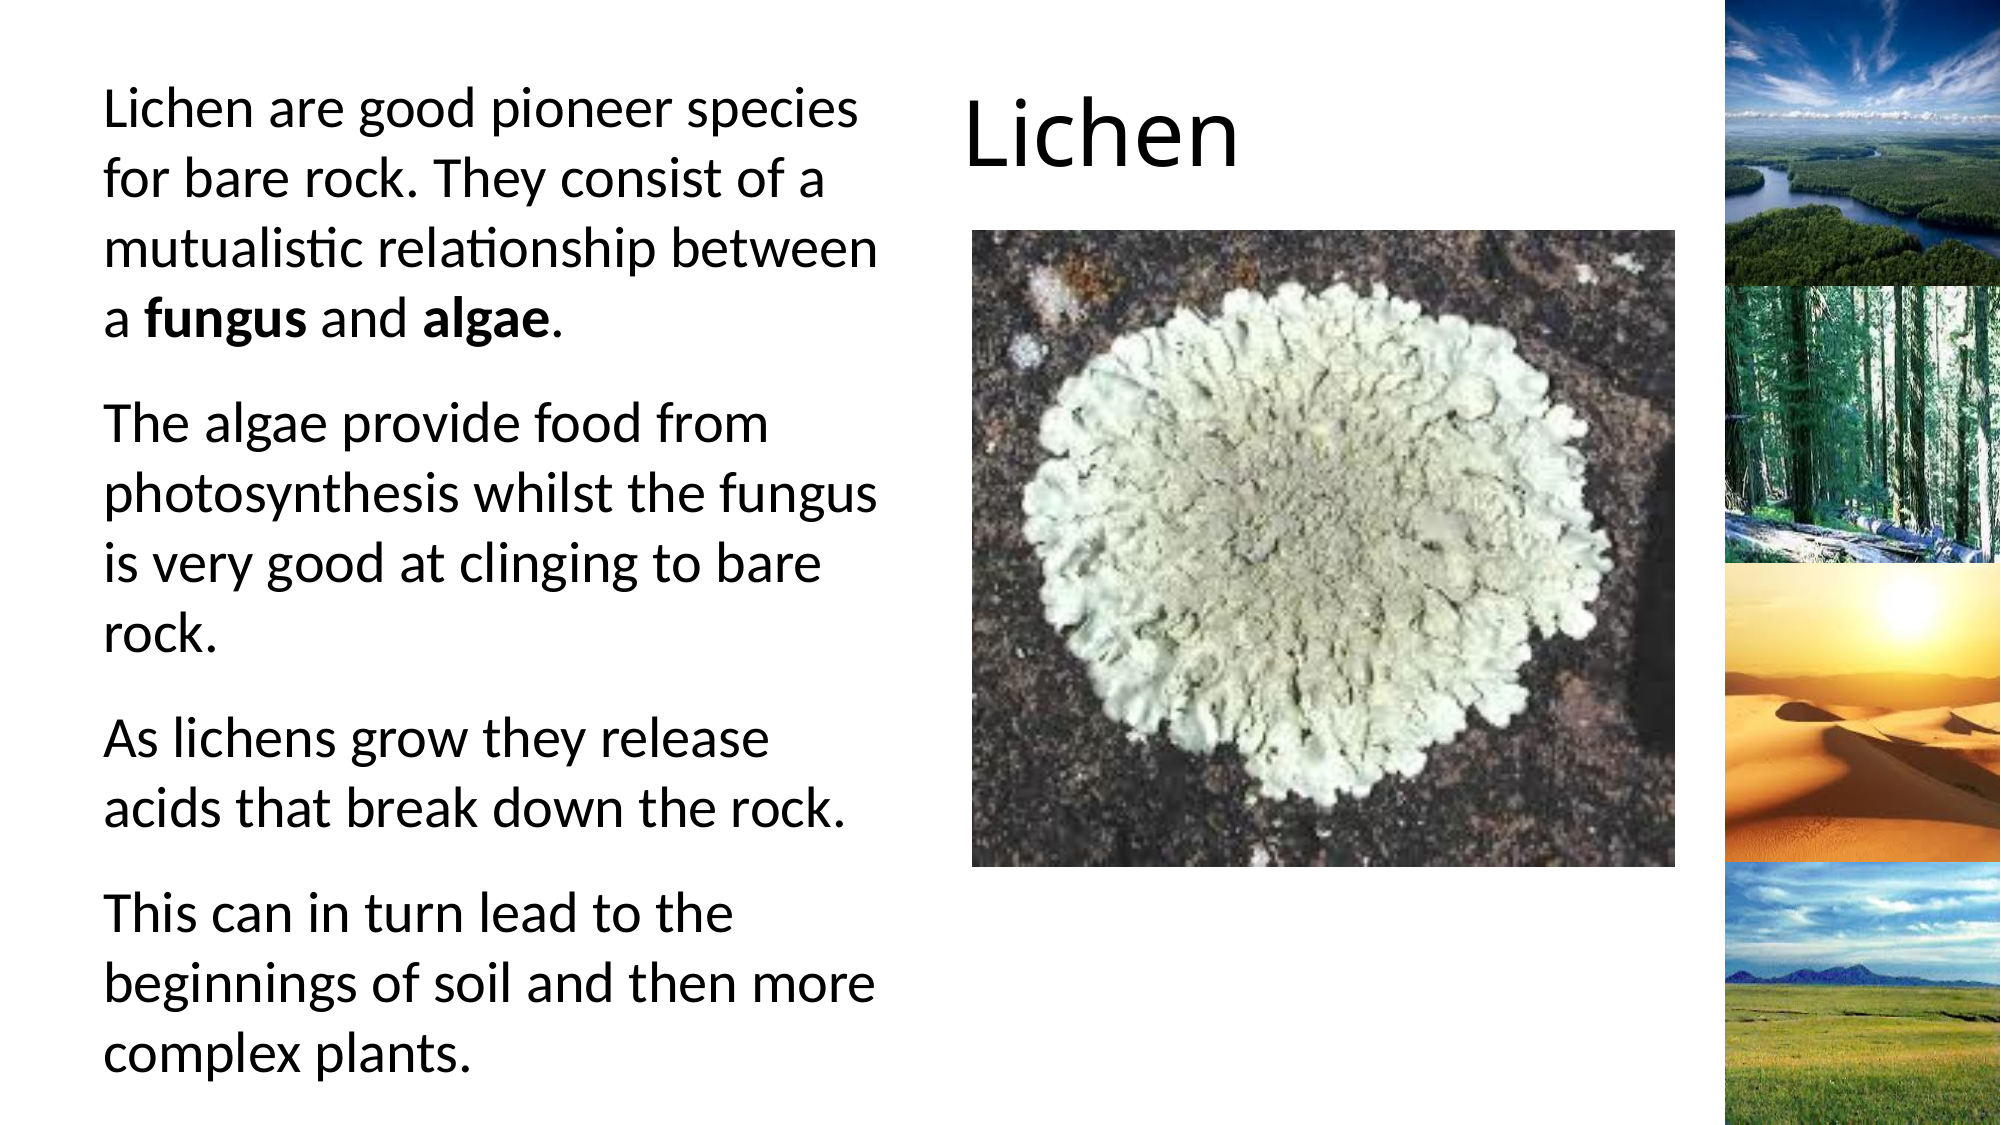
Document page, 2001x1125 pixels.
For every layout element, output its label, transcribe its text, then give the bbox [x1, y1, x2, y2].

title Lichen [946, 43, 1665, 230]
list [648, 230, 1999, 867]
text_box Lichen are good pioneer species for bare rock. They consist of a mutualistic relationship between a fungus and algae. The algae provide food from photosynthesis whilst the fungus is very good at clinging to bare rock. As lichens grow they release acids that break down the rock. This can in turn lead to the beginnings of soil and then more complex plants. [88, 62, 917, 1092]
picture [1725, 0, 2000, 1125]
